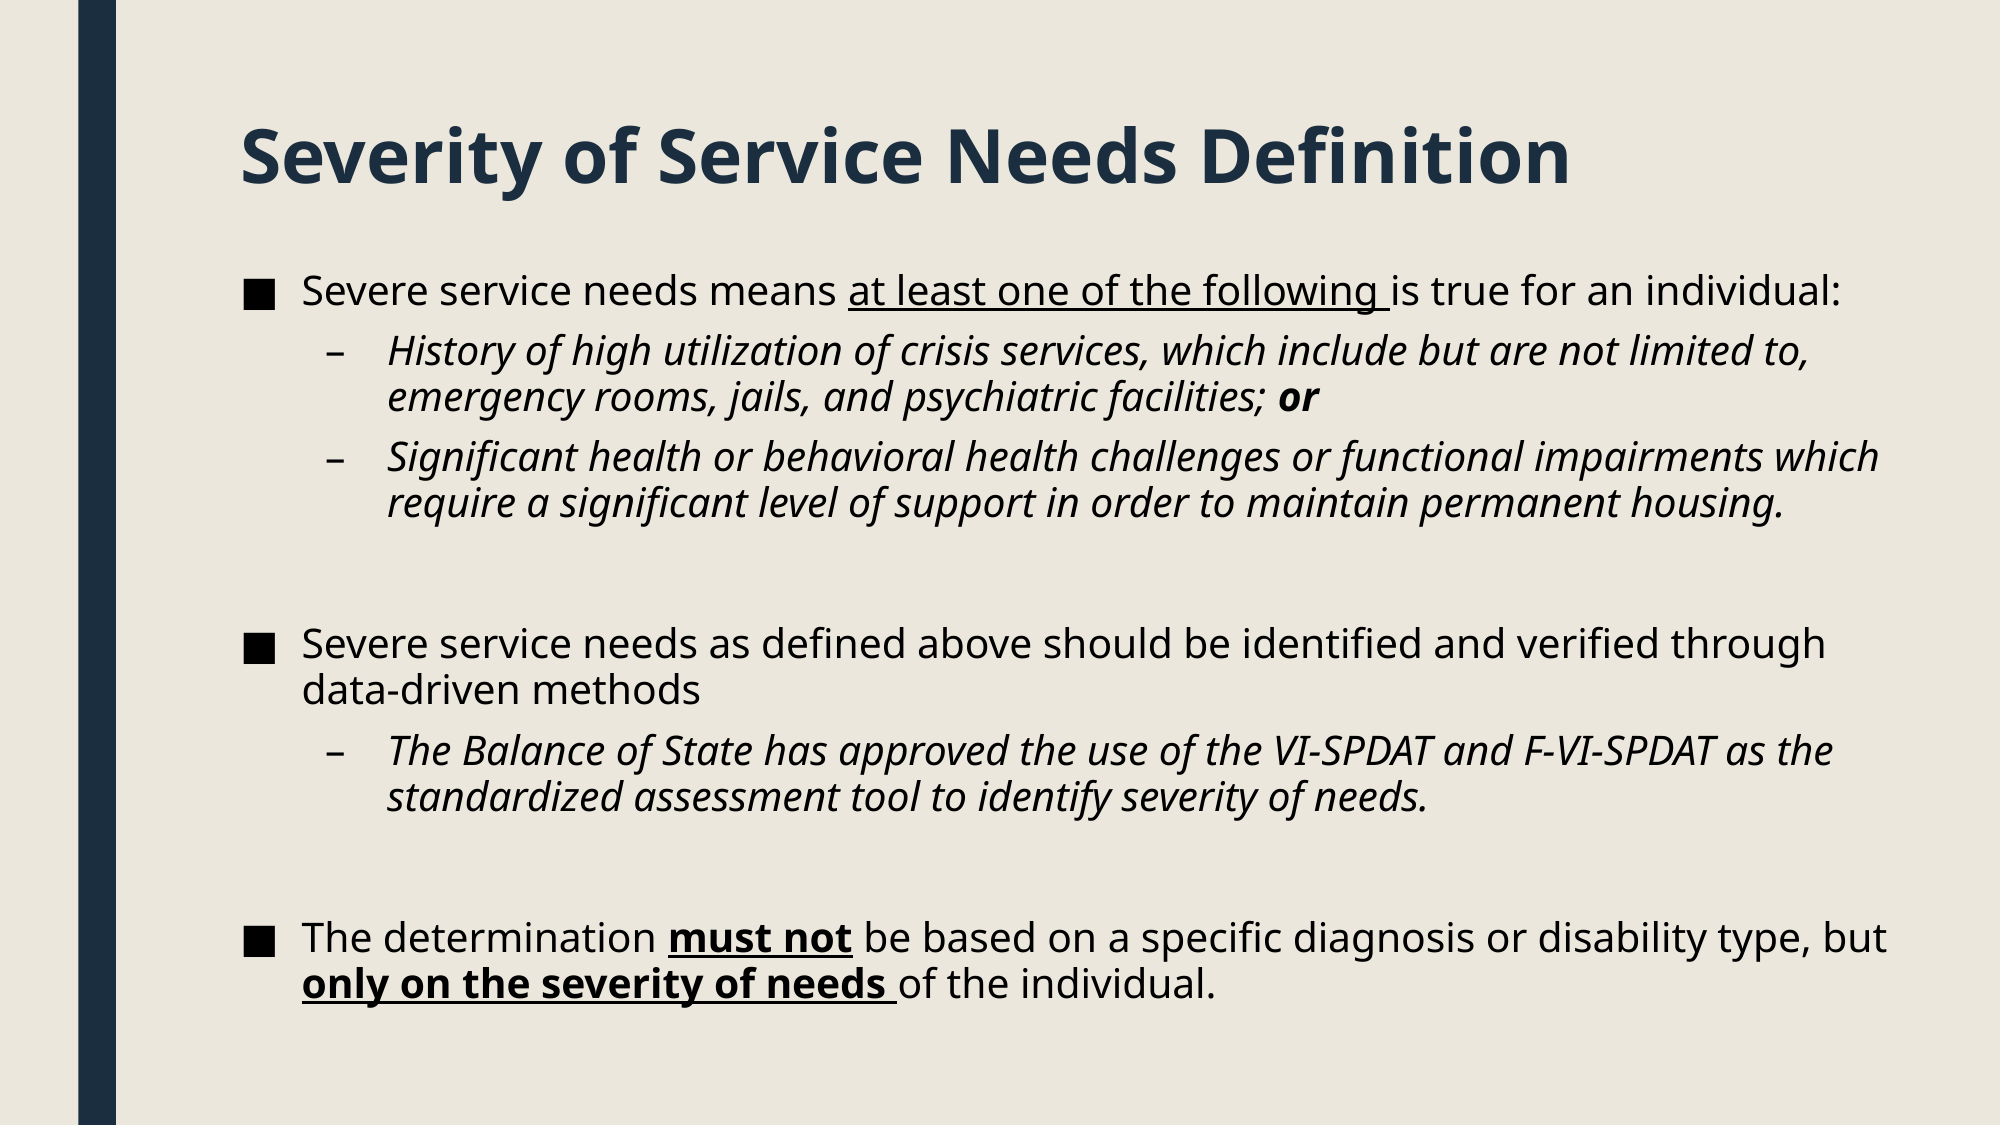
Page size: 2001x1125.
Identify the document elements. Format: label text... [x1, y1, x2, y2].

title Severity of Service Needs Definition [225, 112, 1800, 260]
list Severe service needs means at least one of the following is true for an individual: History of high utilization of crisis services, which include but are not limited to, emergency rooms, jails, and psychiatric facilities; or Significant health or behavioral health challenges or functional impairments which require a significant level of support in order to maintain permanent housing. Severe service needs as defined above should be identified and verified through data-driven methods The Balance of State has approved the use of the VI-SPDAT and F-VI-SPDAT as the standardized assessment tool to identify severity of needs. The determination must not be based on a specific diagnosis or disability type, but only on the severity of needs of the individual. [225, 260, 1921, 1055]
